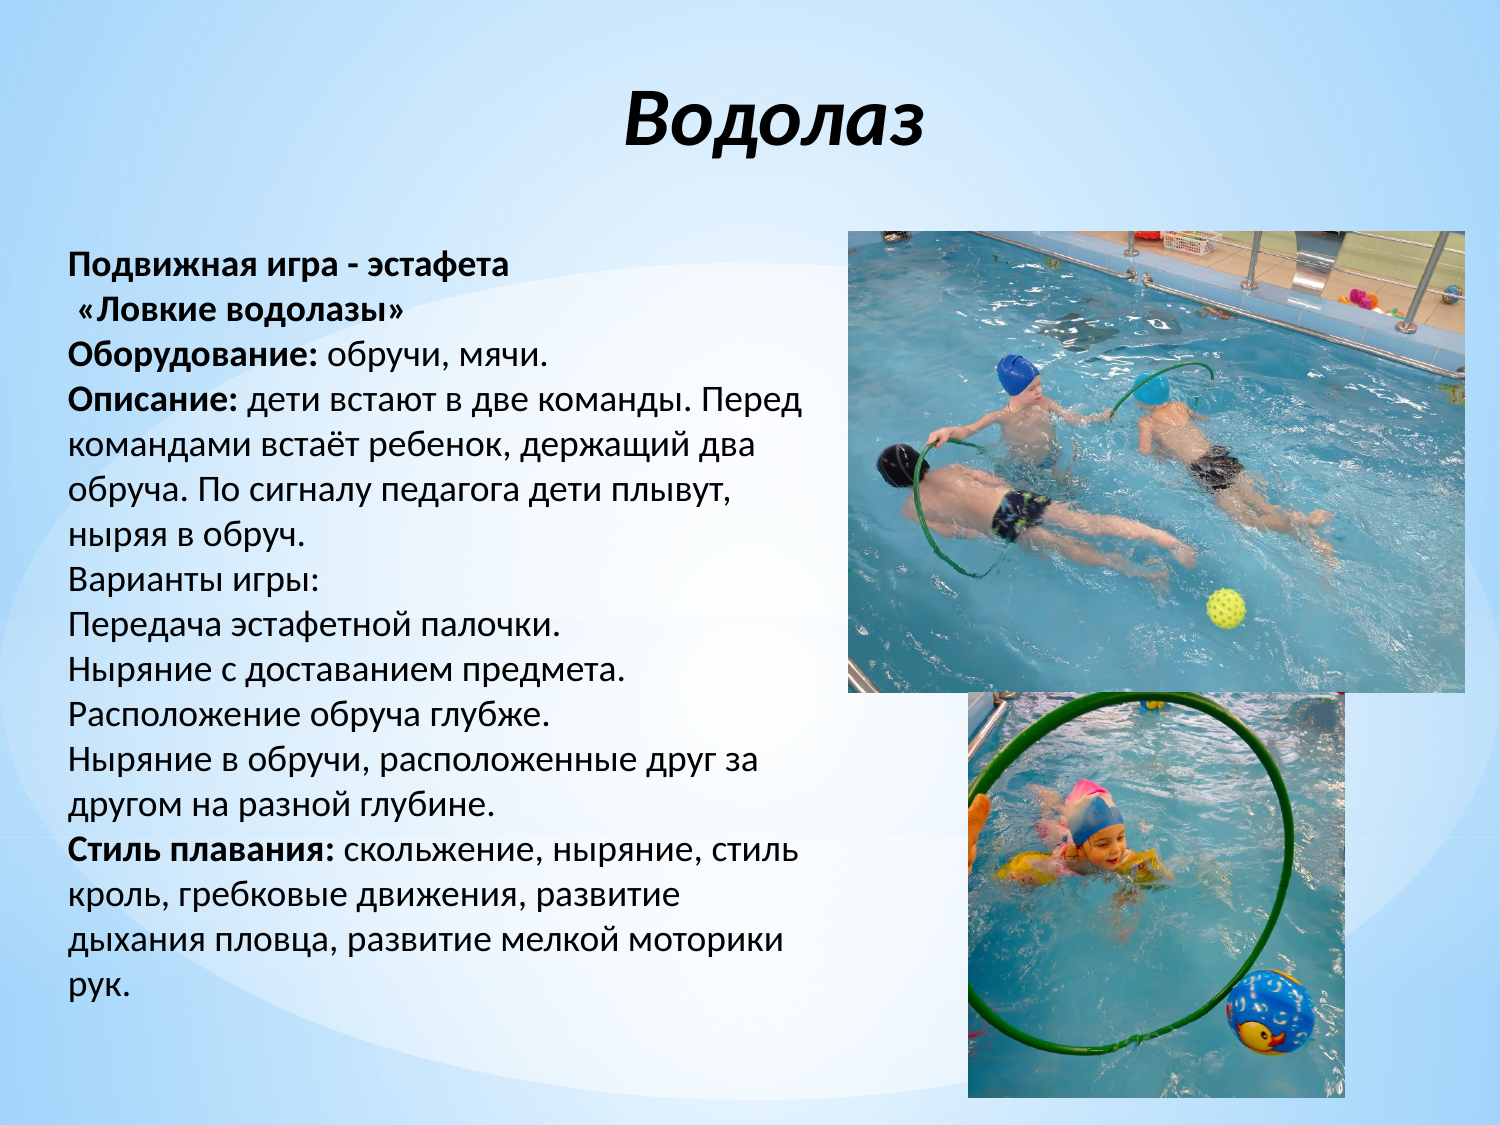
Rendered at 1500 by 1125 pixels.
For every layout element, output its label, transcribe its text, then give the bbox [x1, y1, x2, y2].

picture [984, 941, 990, 951]
title Водолаз [50, 54, 1499, 223]
text_box Подвижная игра - эстафета «Ловкие водолазы» Оборудование: обручи, мячи. Описание: дети встают в две команды. Перед командами встаёт ребенок, держащий два обруча. По сигналу педагога дети плывут, ныряя в обруч. Варианты игры: Передача эстафетной палочки. Ныряние с доставанием предмета. Расположение обруча глубже. Ныряние в обручи, расположенные друг за другом на разной глубине. Стиль плавания: скольжение, ныряние, стиль кроль, гребковые движения, развитие дыхания пловца, развитие мелкой моторики рук. [53, 231, 821, 1012]
picture [848, 231, 1465, 1098]
